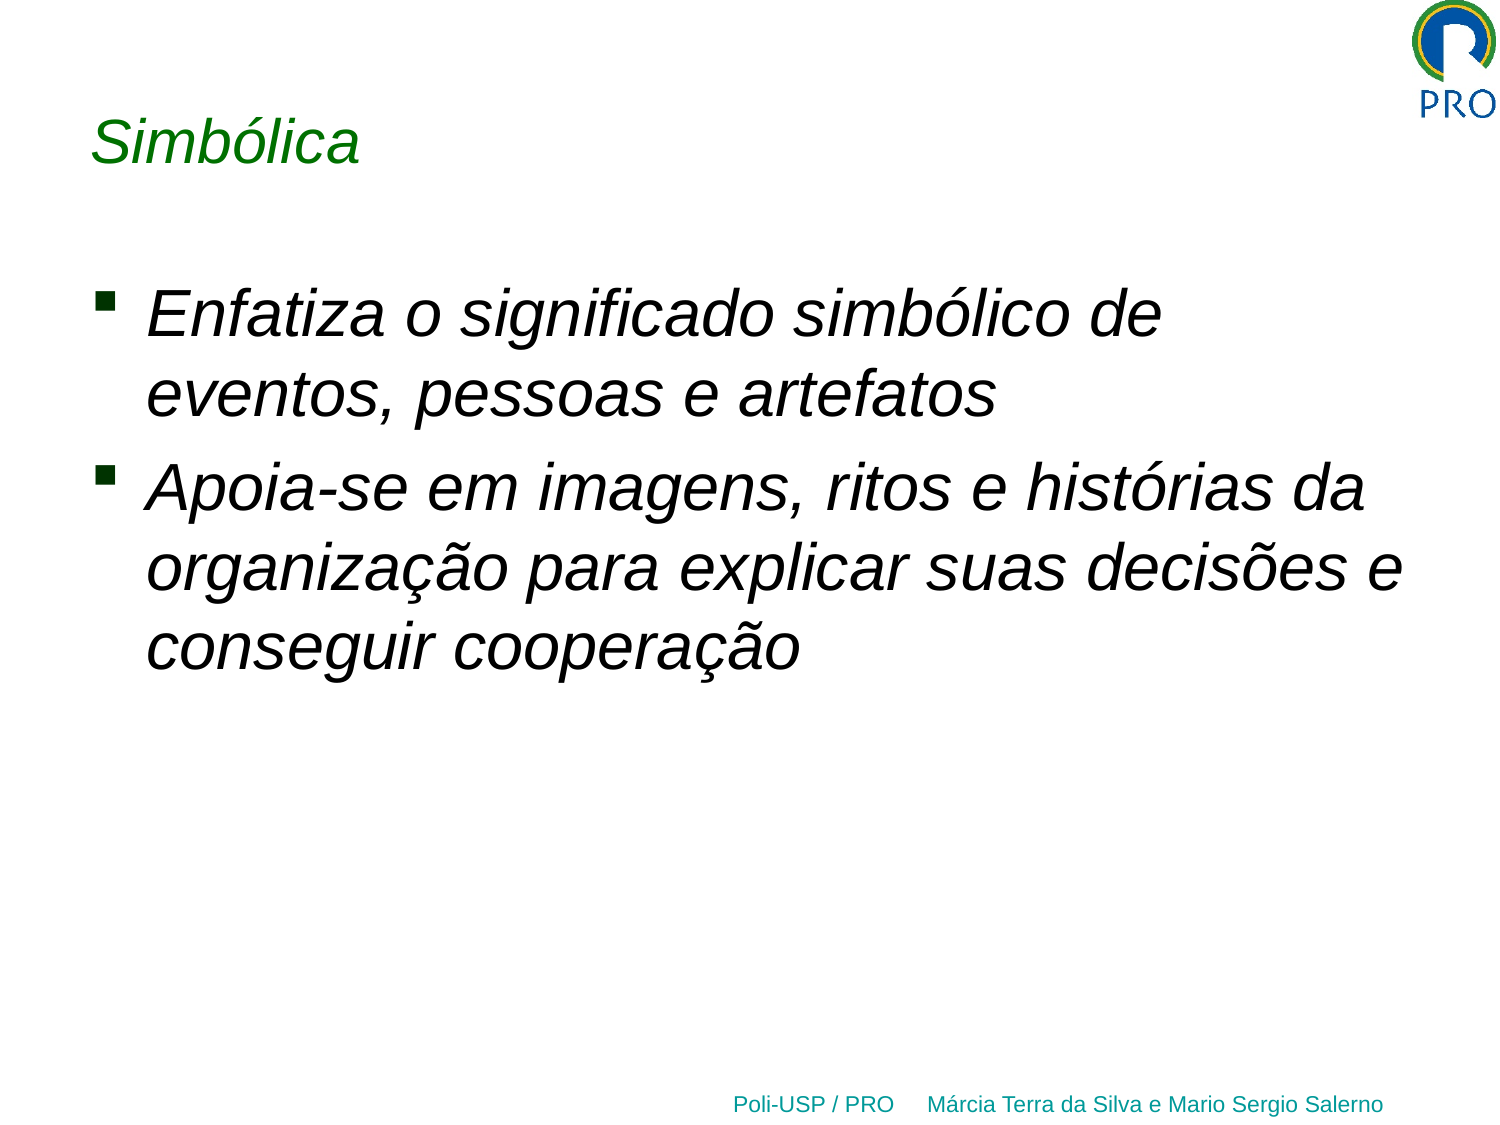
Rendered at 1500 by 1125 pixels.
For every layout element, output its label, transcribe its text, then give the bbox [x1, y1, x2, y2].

picture [1412, 0, 1496, 118]
title Simbólica [75, 45, 1425, 233]
slide_number Poli-USP / PRO Márcia Terra da Silva e Mario Sergio Salerno [64, 1082, 1400, 1125]
list Enfatiza o significado simbólico de eventos, pessoas e artefatos Apoia-se em imagens, ritos e histórias da organização para explicar suas decisões e conseguir cooperação [75, 262, 1425, 1005]
